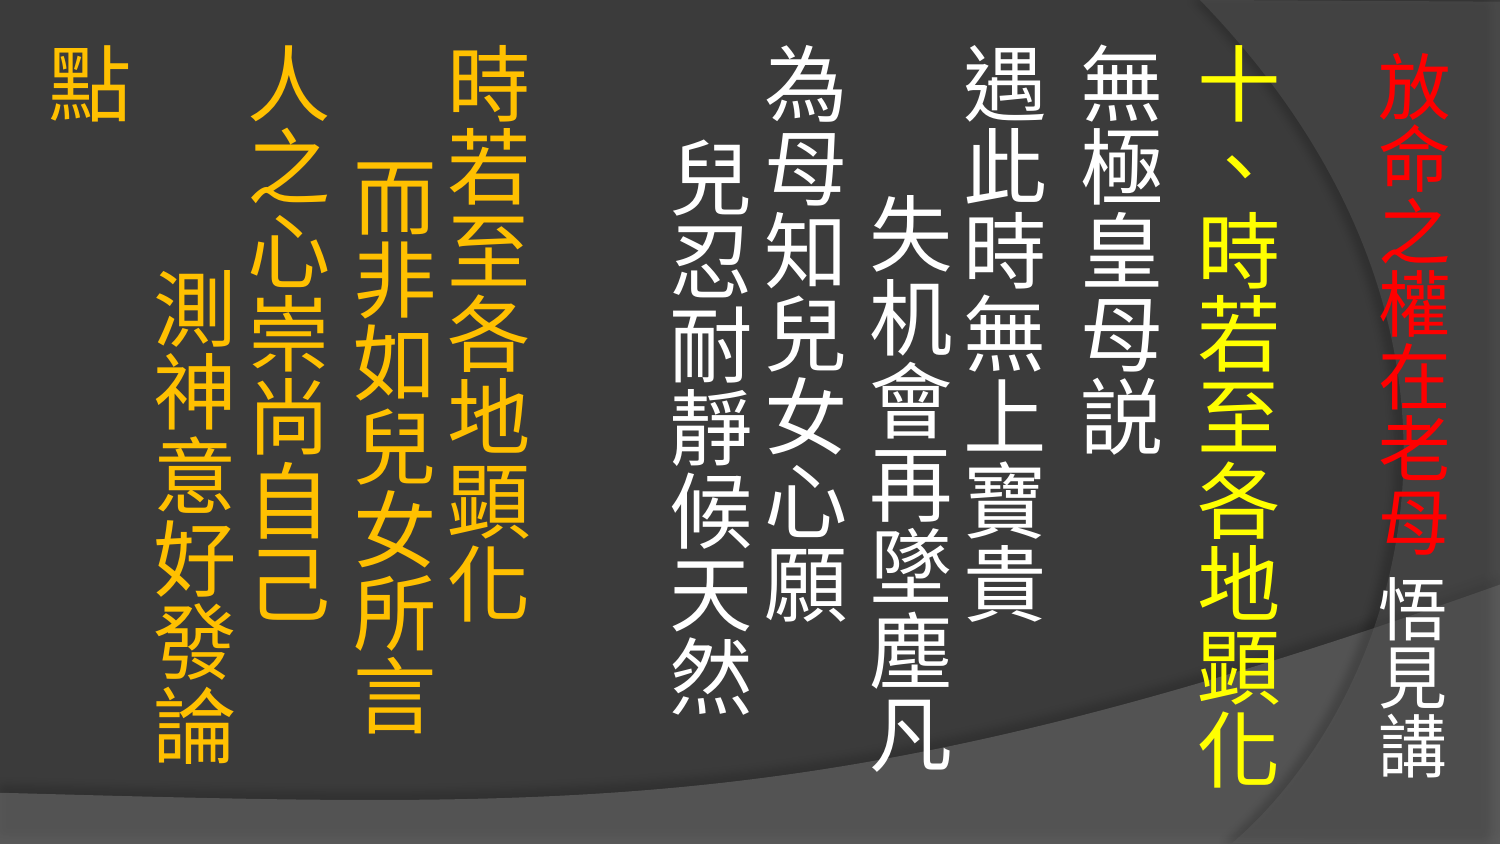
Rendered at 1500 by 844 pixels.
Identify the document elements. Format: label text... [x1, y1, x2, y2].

title 放命之權在老母 悟見講 [1352, 20, 1473, 812]
list 十、時若至各地顕化 無極皇母説 遇此時無上寶貴 失机會再墜塵凡 為母知兒女心願 兒忍耐靜候天然 時若至各地顕化 而非如兒女所言 人之心崇尚自己 測神意好發論點 [29, 21, 1353, 825]
